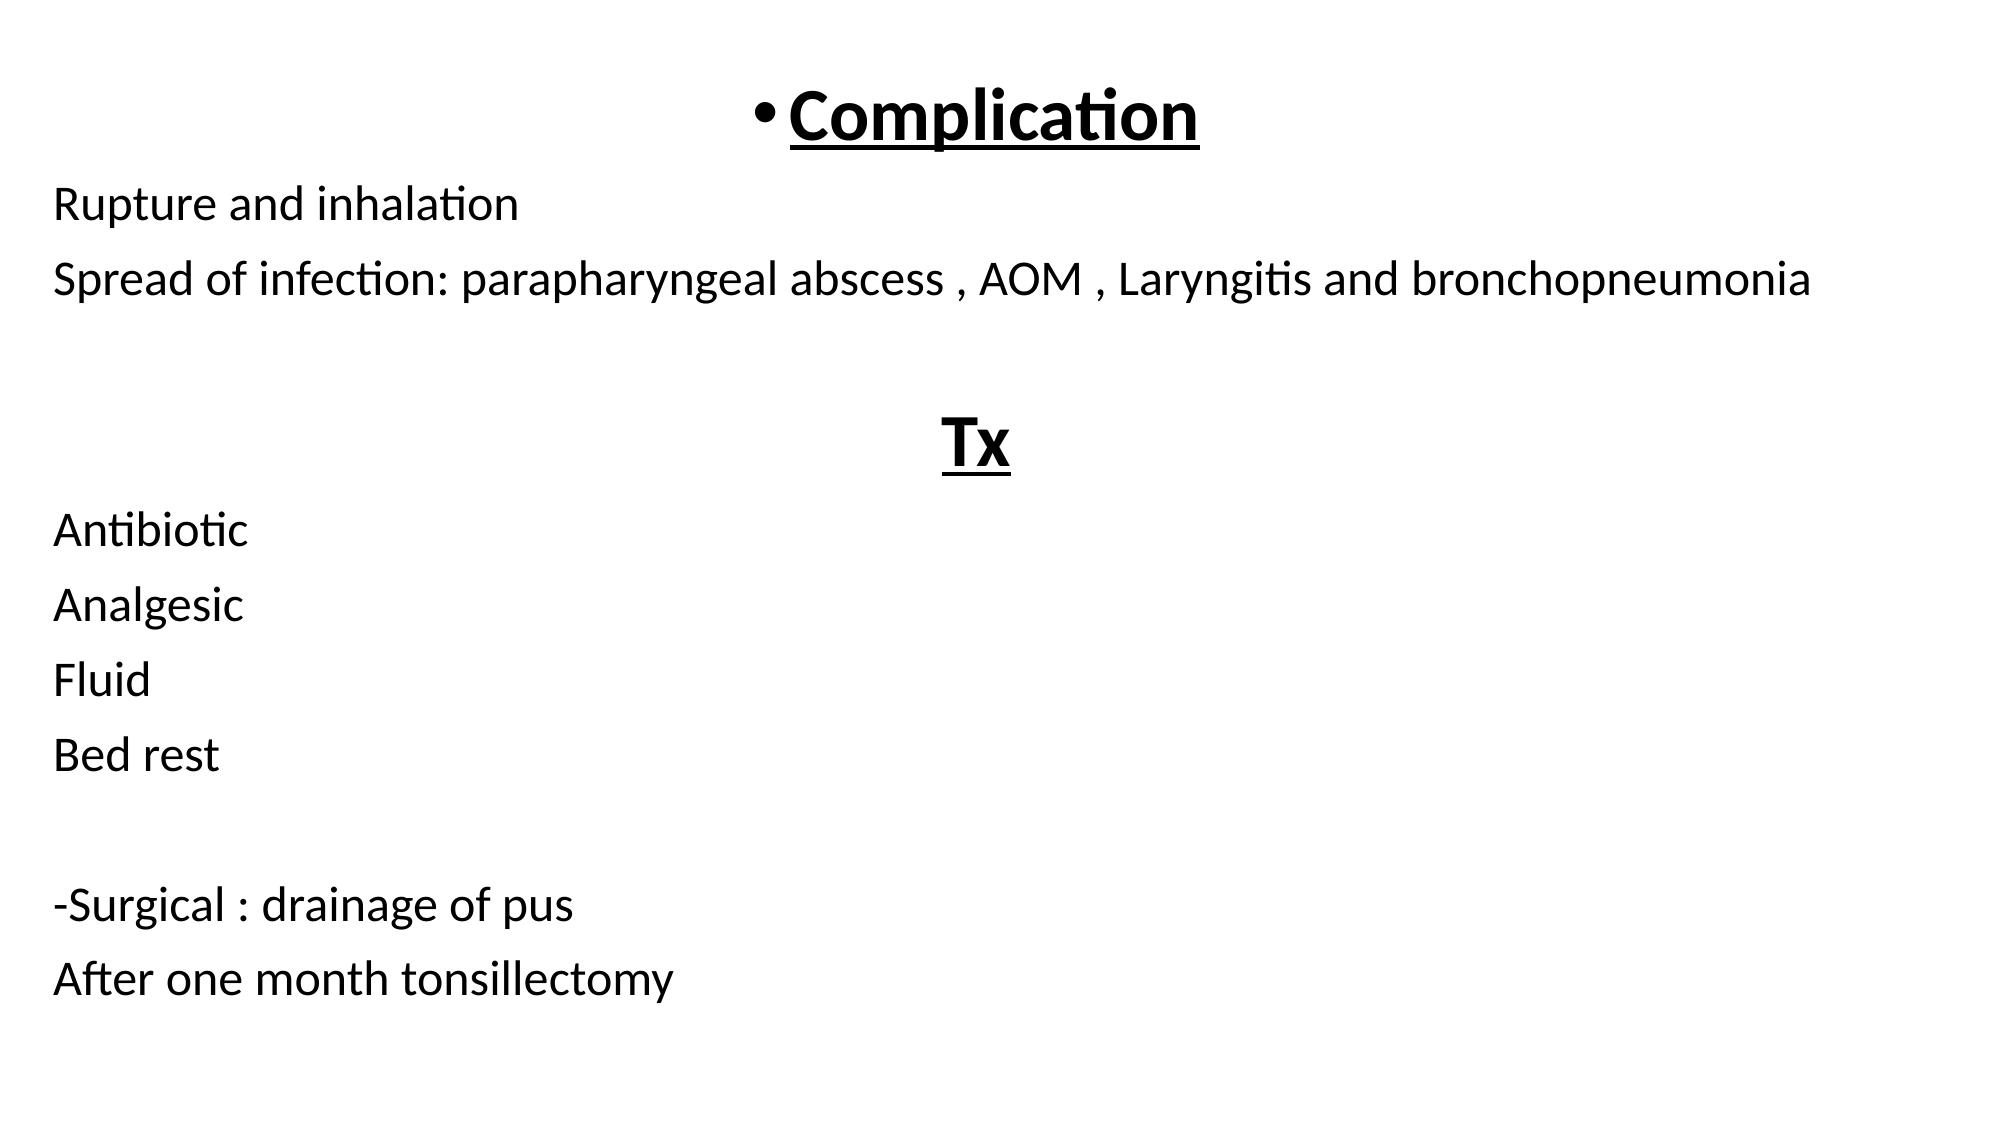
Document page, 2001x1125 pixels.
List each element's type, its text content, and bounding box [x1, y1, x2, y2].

list Complication Rupture and inhalation Spread of infection: parapharyngeal abscess , AOM , Laryngitis and bronchopneumonia Tx Antibiotic Analgesic Fluid Bed rest -Surgical : drainage of pus After one month tonsillectomy [38, 68, 1915, 1022]
